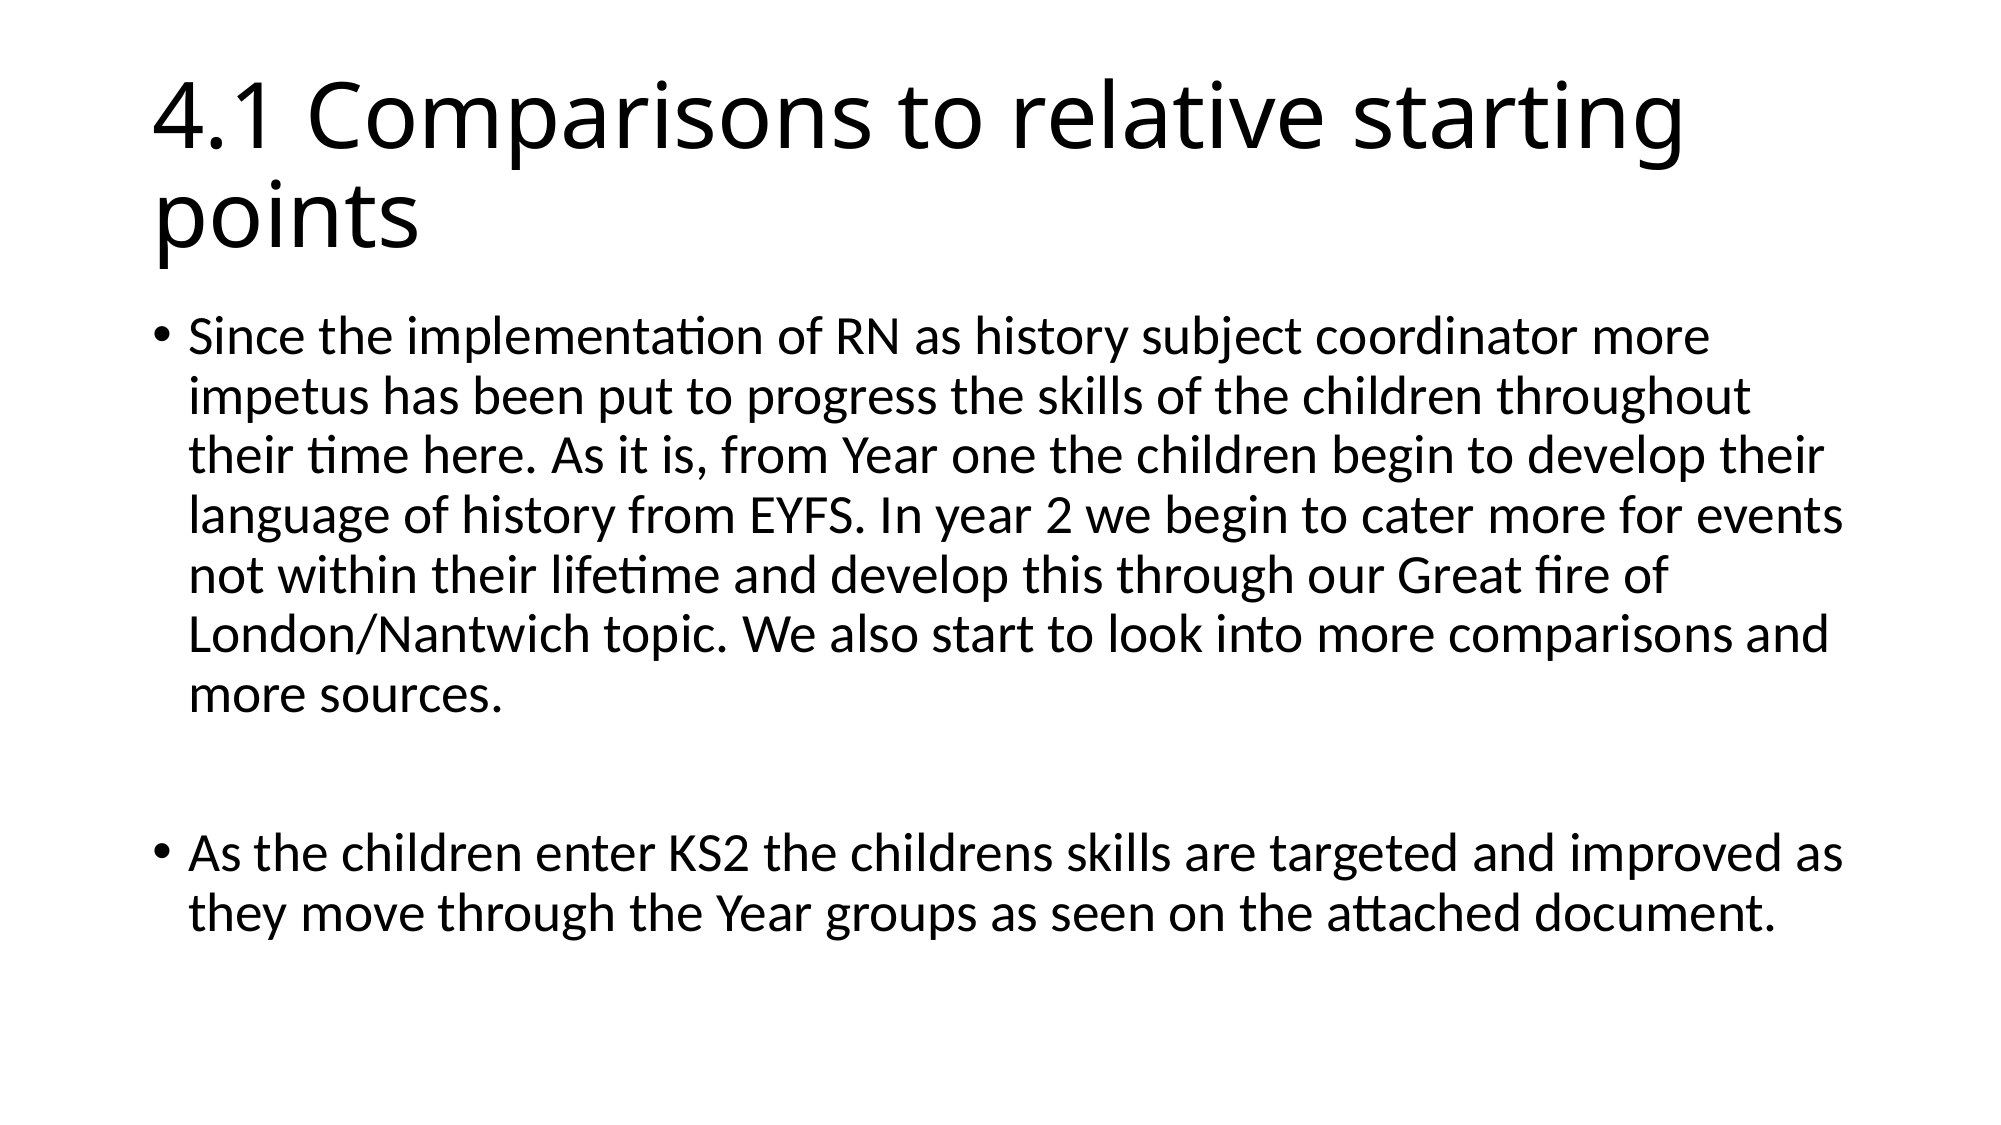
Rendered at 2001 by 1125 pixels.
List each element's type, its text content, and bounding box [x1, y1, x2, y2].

title 4.1 Comparisons to relative starting points [137, 59, 1863, 278]
list Since the implementation of RN as history subject coordinator more impetus has been put to progress the skills of the children throughout their time here. As it is, from Year one the children begin to develop their language of history from EYFS. In year 2 we begin to cater more for events not within their lifetime and develop this through our Great fire of London/Nantwich topic. We also start to look into more comparisons and more sources. As the children enter KS2 the childrens skills are targeted and improved as they move through the Year groups as seen on the attached document. [137, 299, 1863, 1014]
